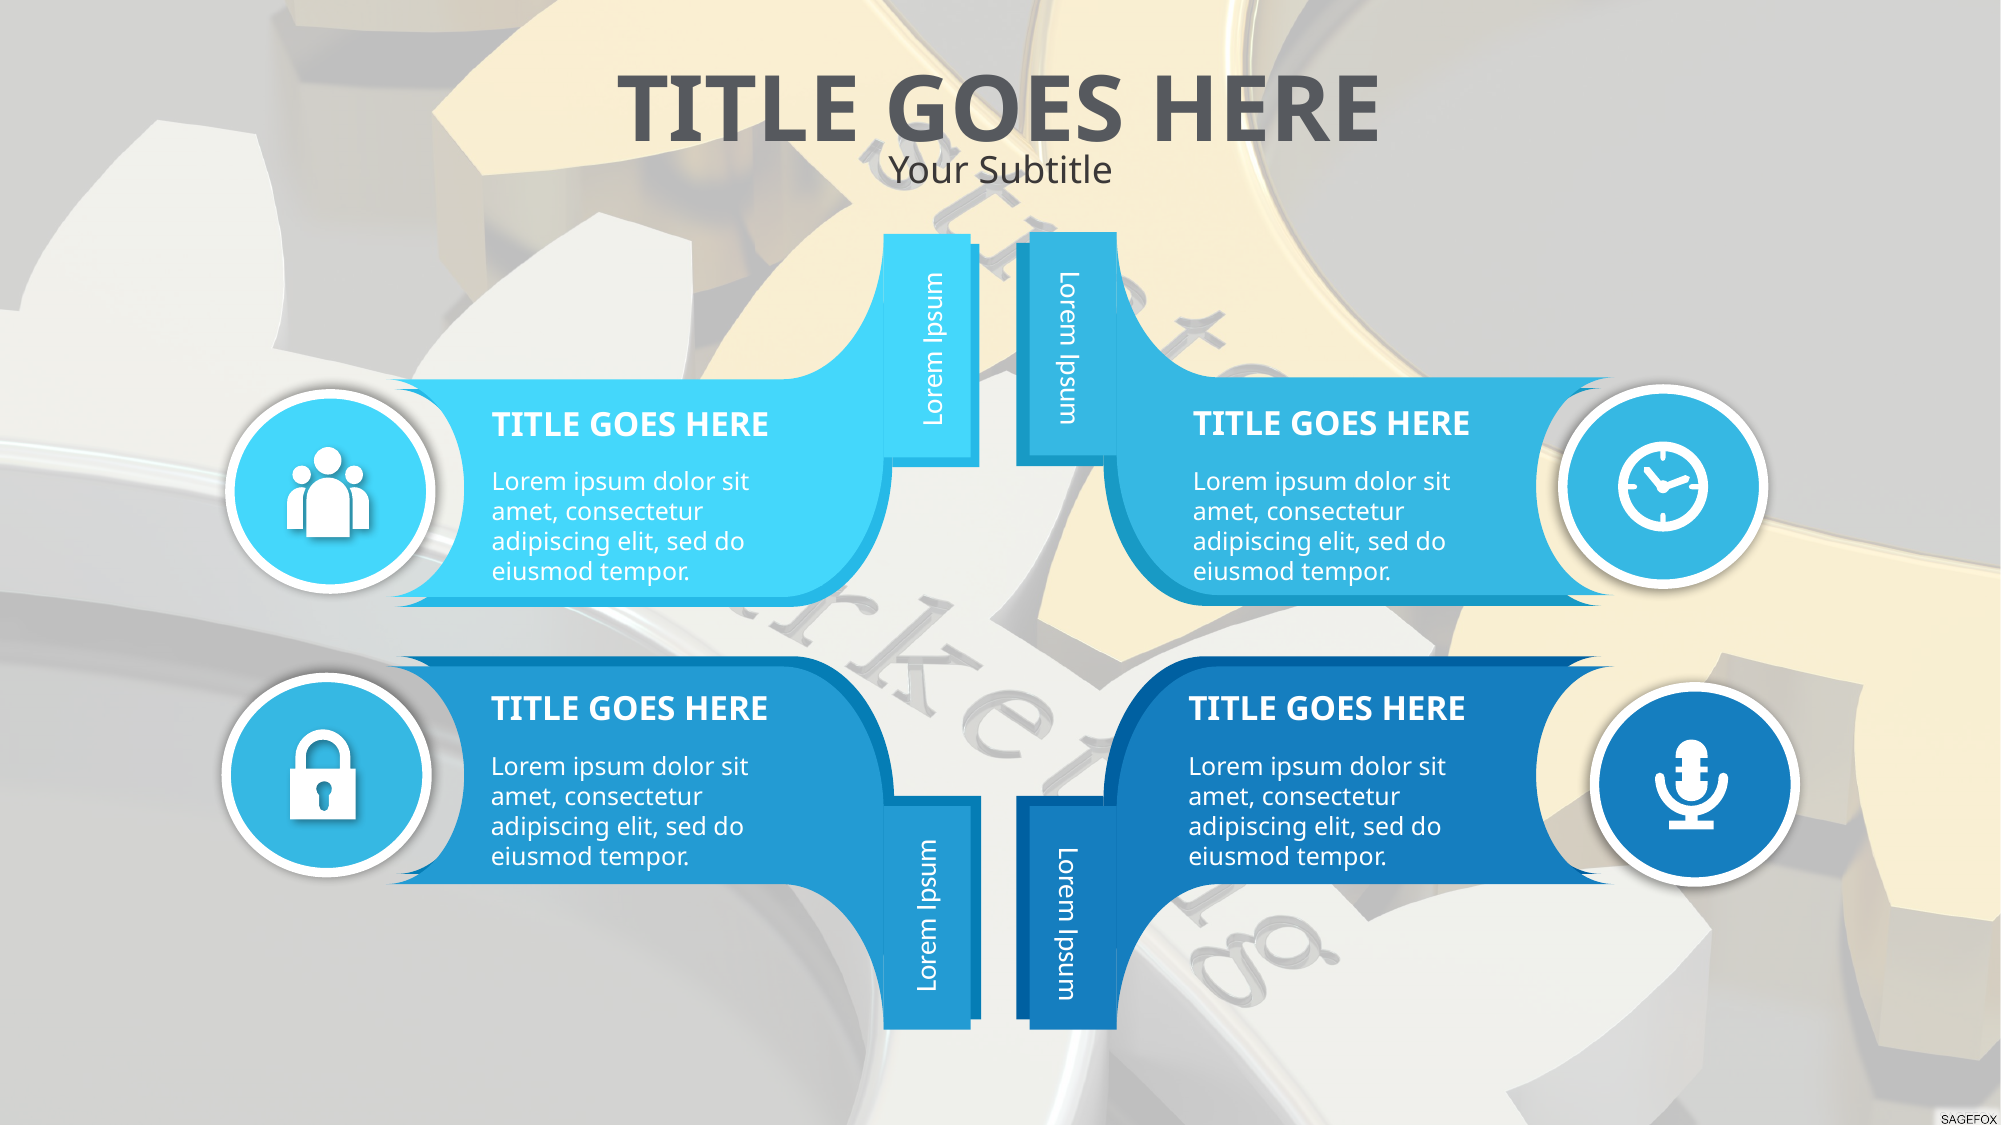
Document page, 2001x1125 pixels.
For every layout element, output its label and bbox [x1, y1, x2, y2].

text_box [287, 487, 306, 529]
text_box [385, 666, 971, 1030]
text_box [394, 243, 980, 607]
text_box [1615, 686, 1796, 883]
text_box [548, 42, 1452, 199]
text_box [226, 677, 385, 873]
text_box [349, 487, 369, 529]
text_box [1615, 388, 1764, 585]
text_box [1016, 242, 1602, 606]
text_box [396, 656, 982, 1020]
text_box [292, 465, 311, 485]
picture [1938, 1114, 1999, 1125]
text_box [385, 233, 971, 597]
text_box [345, 465, 364, 485]
text_box [306, 477, 350, 538]
text_box [1029, 666, 1615, 1030]
text_box [290, 729, 356, 820]
text_box [1618, 441, 1709, 532]
text_box [229, 393, 385, 590]
text_box [313, 447, 342, 475]
text_box [1016, 656, 1602, 1020]
text_box [1655, 739, 1729, 830]
text_box [1029, 231, 1615, 596]
